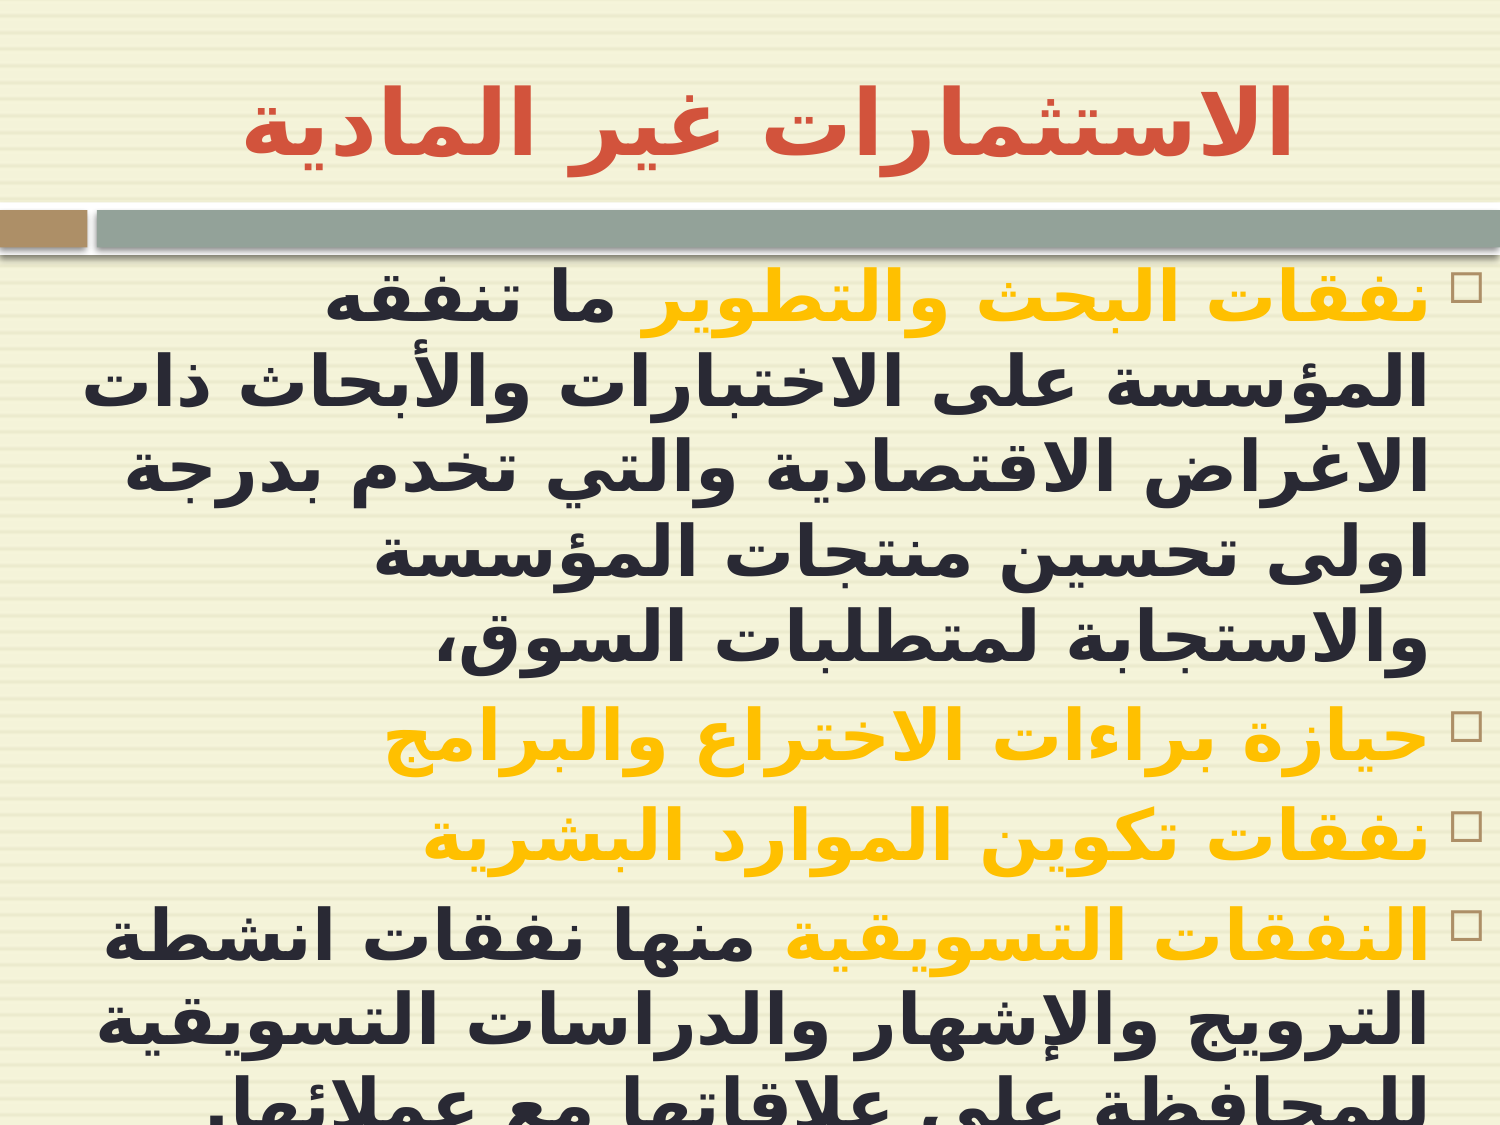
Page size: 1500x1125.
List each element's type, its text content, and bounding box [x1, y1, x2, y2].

list نفقات البحث والتطوير ما تنفقه المؤسسة على الاختبارات والأبحاث ذات الاغراض الاقتصادية والتي تخدم بدرجة اولى تحسين منتجات المؤسسة والاستجابة لمتطلبات السوق، حيازة براءات الاختراع والبرامج نفقات تكوين الموارد البشرية النفقات التسويقية منها نفقات انشطة الترويج والإشهار والدراسات التسويقية للمحافظة على علاقاتها مع عملائها. [0, 243, 1500, 1094]
title الاستثمارات غير المادية [100, 37, 1438, 200]
